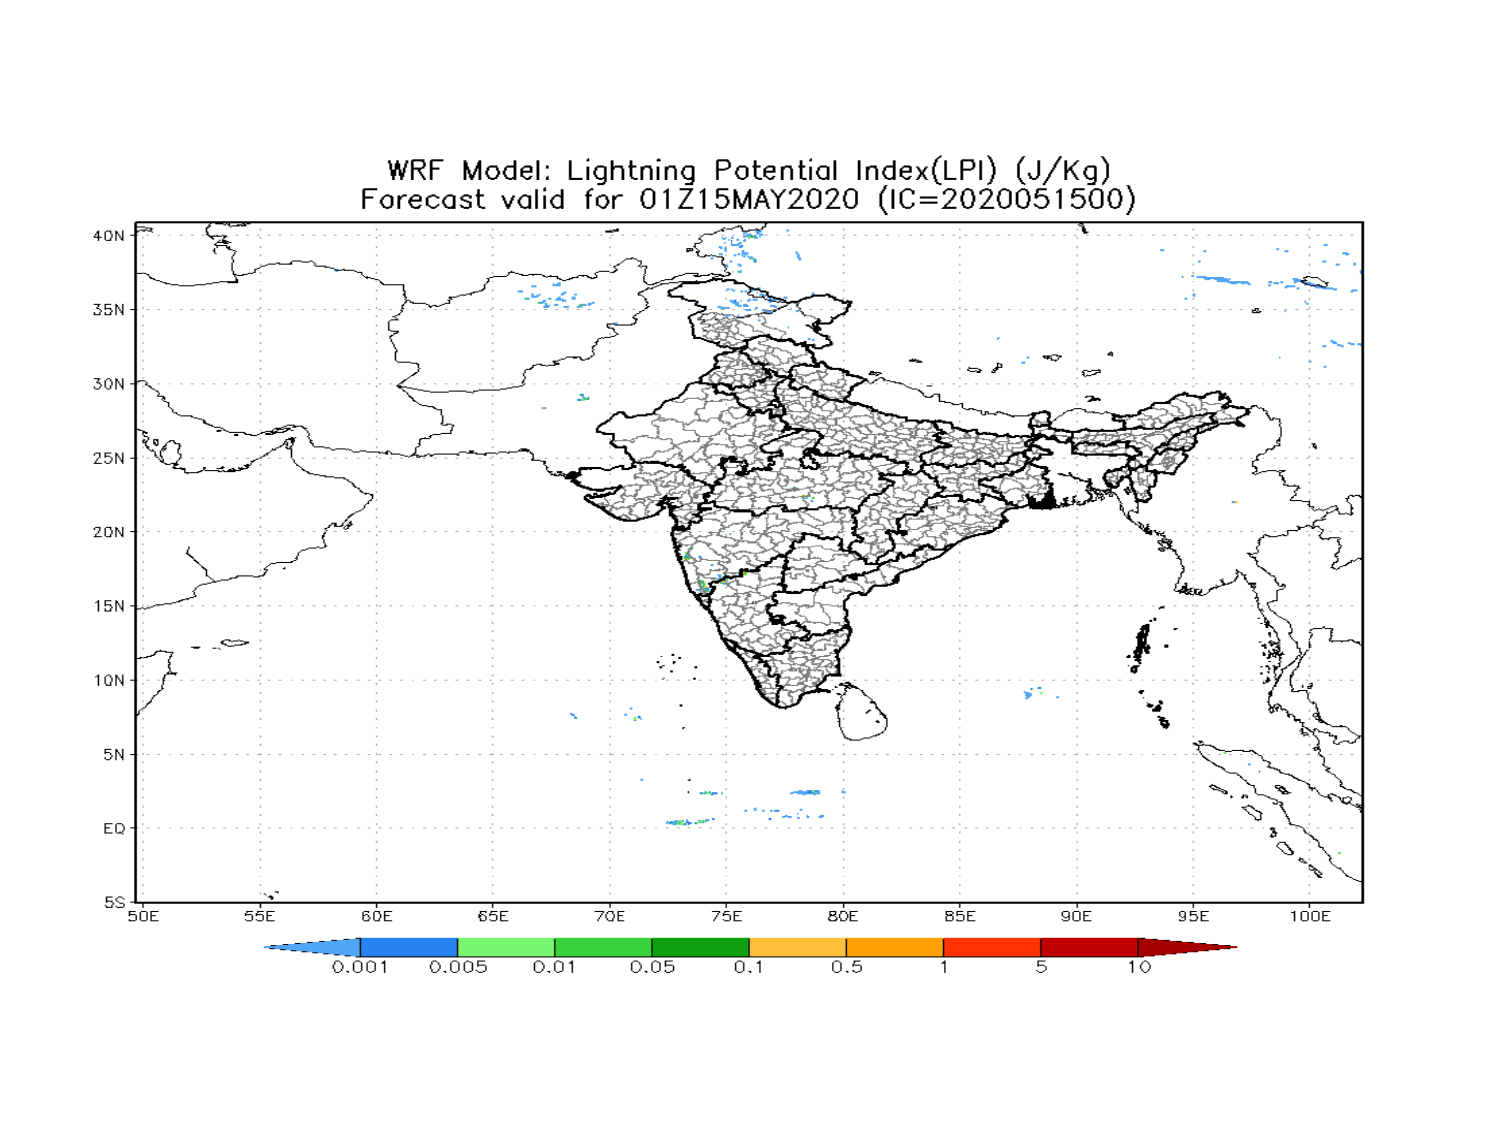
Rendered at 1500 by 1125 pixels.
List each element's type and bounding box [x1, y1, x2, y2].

picture [74, 149, 1426, 976]
